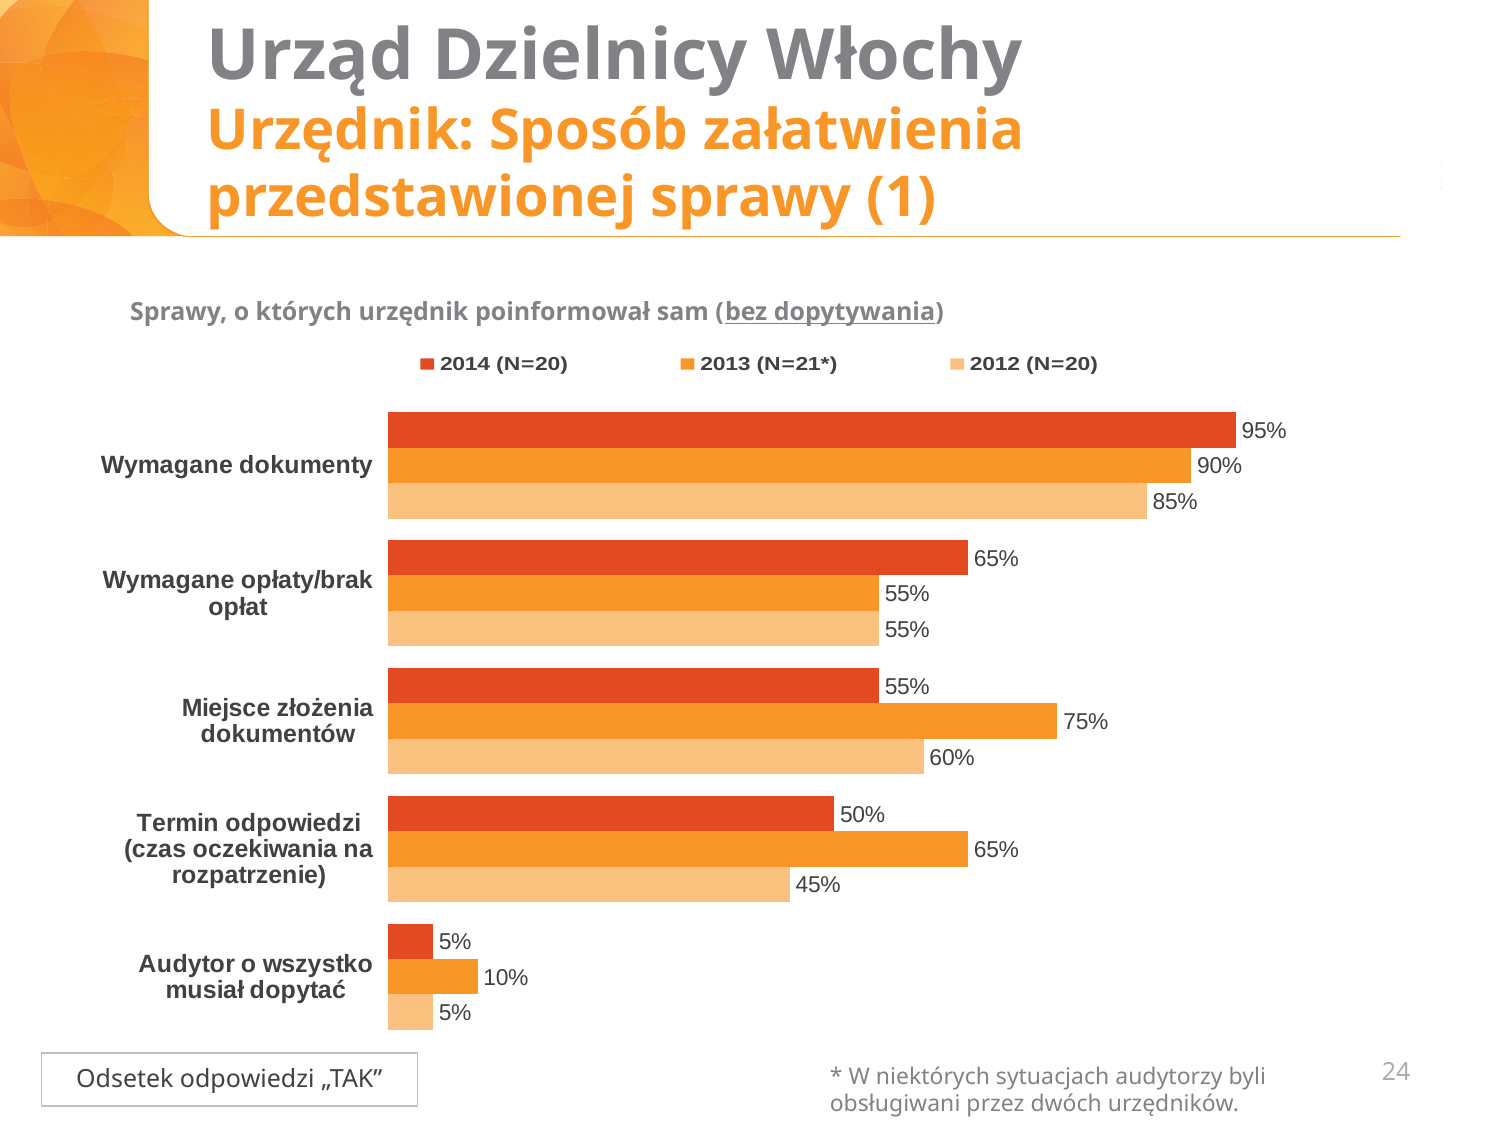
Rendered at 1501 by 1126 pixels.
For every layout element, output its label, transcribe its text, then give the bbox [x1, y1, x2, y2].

slide_number 24 [1075, 1042, 1426, 1103]
text_box Odsetek odpowiedzi „TAK” [41, 1052, 418, 1106]
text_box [125, 337, 1375, 512]
chart [100, 396, 1341, 1042]
picture [0, 0, 147, 237]
text_box Sprawy, o których urzędnik poinformował sam (bez dopytywania) [100, 288, 869, 339]
text_box * W niektórych sytuacjach audytorzy byli obsługiwani przez dwóch urzędników. [815, 1054, 1282, 1124]
title Urząd Dzielnicy Włochy Urzędnik: Sposób załatwienia przedstawionej sprawy (1) [147, 0, 1442, 237]
